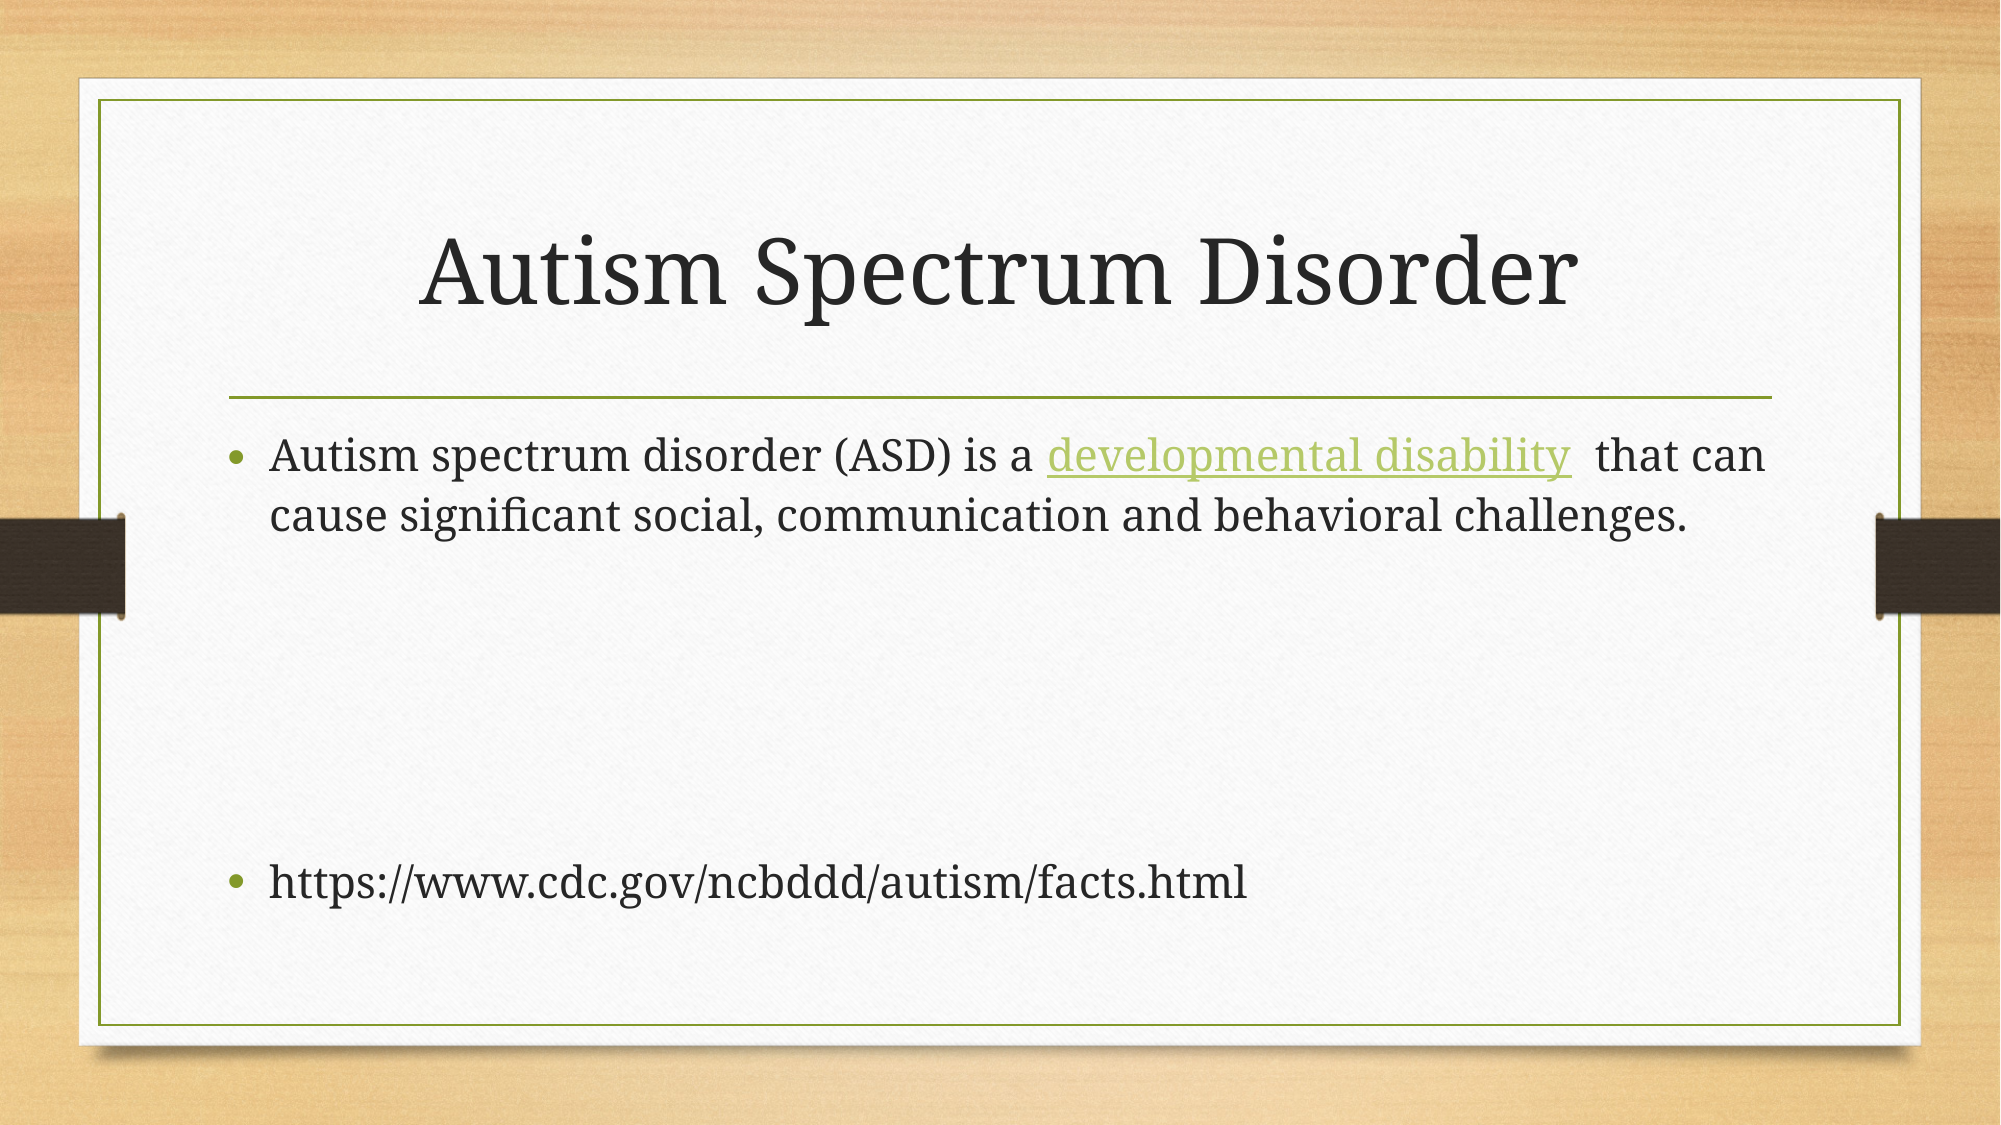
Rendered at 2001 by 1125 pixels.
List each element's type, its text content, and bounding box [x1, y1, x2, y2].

picture [0, 0, 2001, 1125]
list Autism spectrum disorder (ASD) is a developmental disability that can cause significant social, communication and behavioral challenges. https://www.cdc.gov/ncbddd/autism/facts.html [212, 419, 1788, 964]
title Autism Spectrum Disorder [212, 161, 1788, 375]
